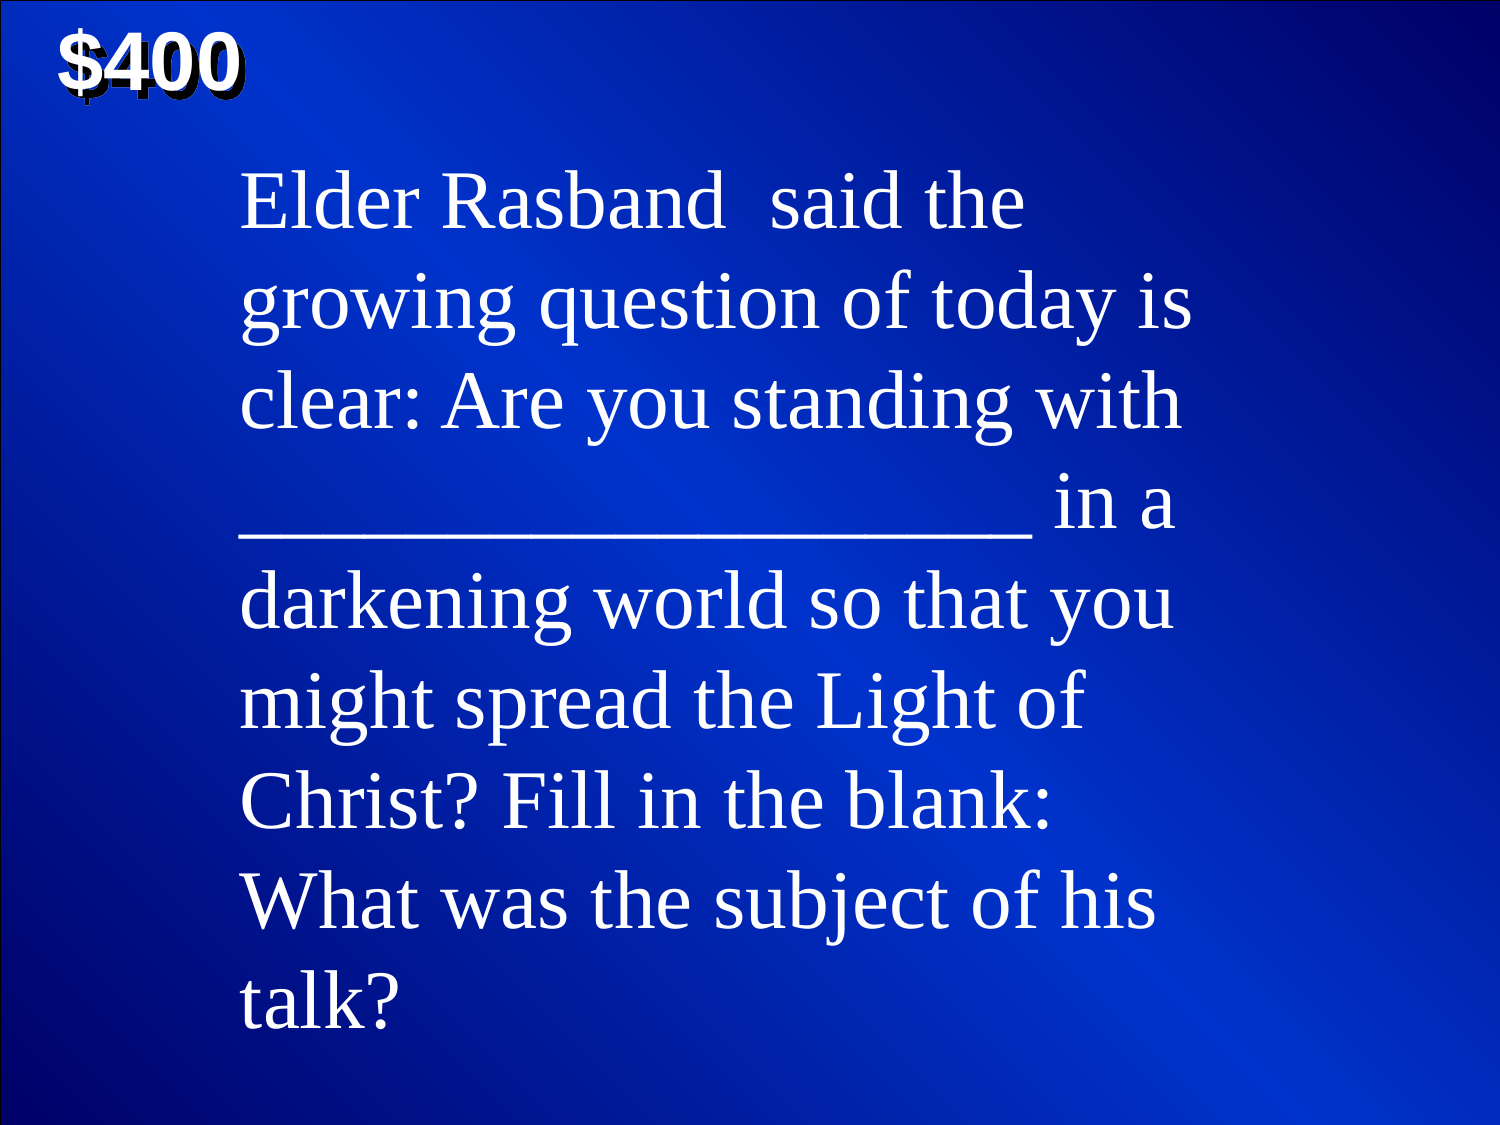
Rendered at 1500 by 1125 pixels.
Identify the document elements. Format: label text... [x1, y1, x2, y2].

text_box $400 [0, 0, 300, 115]
text_box Elder Rasband said the growing question of today is clear: Are you standing with ___________________ in a darkening world so that you might spread the Light of Christ? Fill in the blank: What was the subject of his talk? [224, 137, 1263, 1053]
text_box [0, 0, 1500, 1125]
